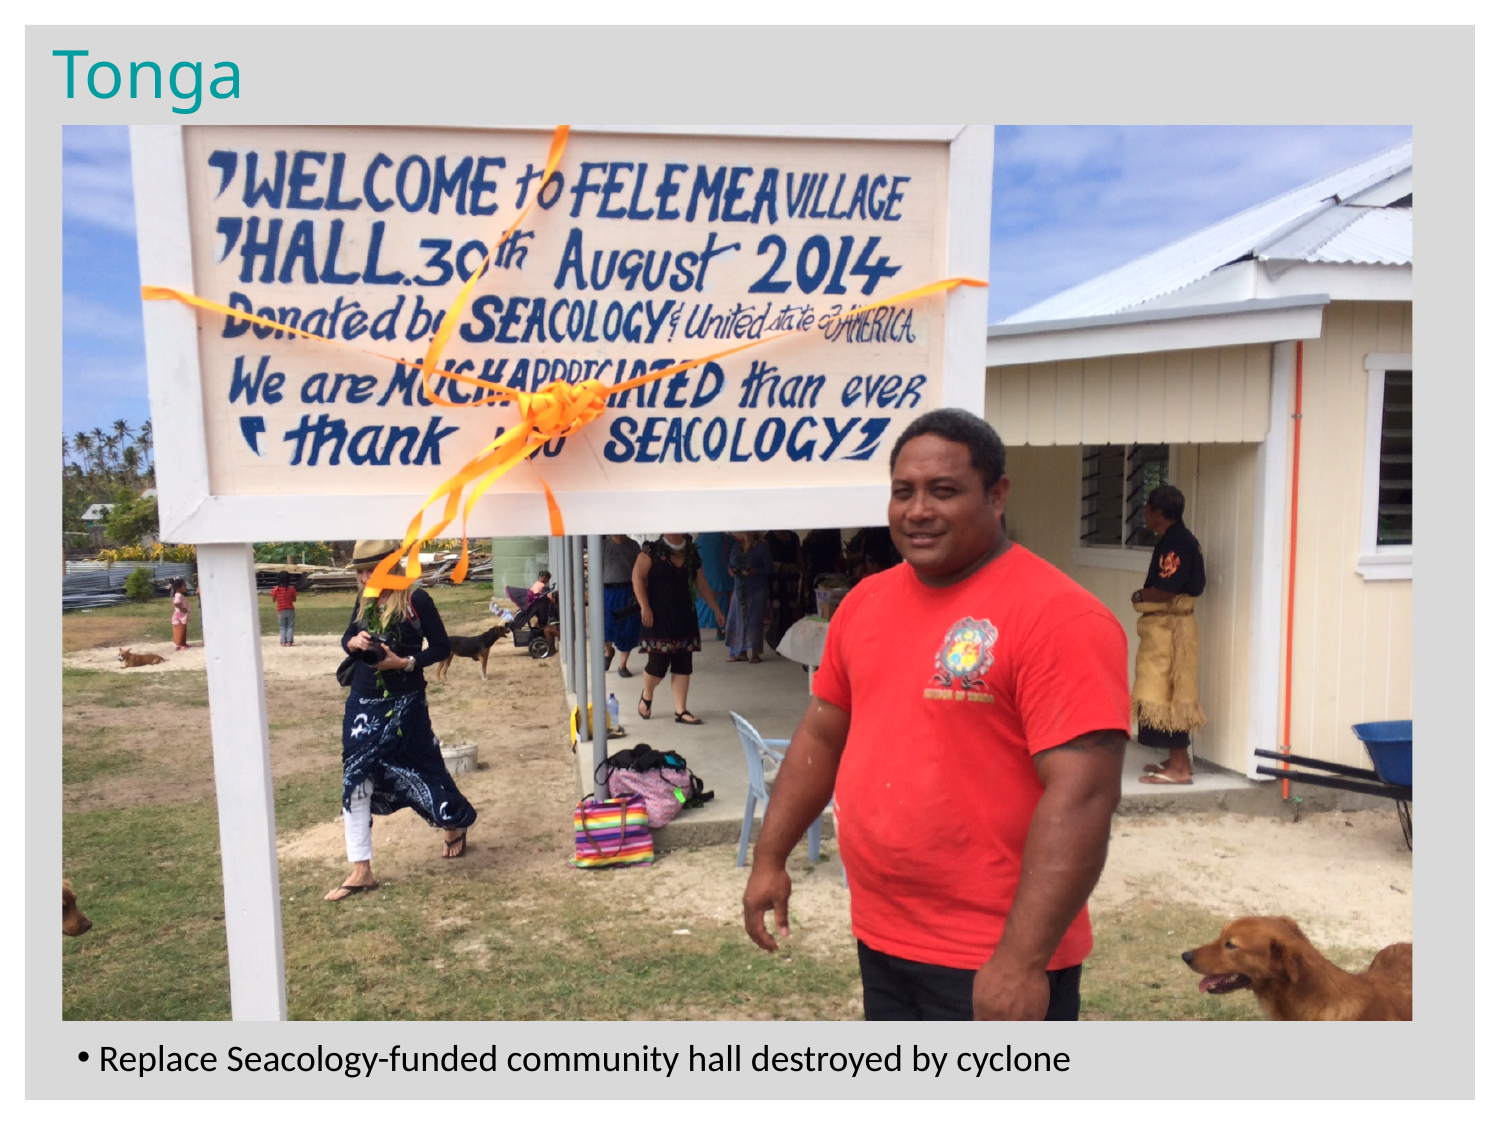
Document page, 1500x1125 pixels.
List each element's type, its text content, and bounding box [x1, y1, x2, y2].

text_box [23, 23, 1477, 1102]
picture [62, 124, 1413, 1021]
text_box Tonga [37, 24, 1225, 120]
text_box Replace Seacology-funded community hall destroyed by cyclone [62, 1029, 1125, 1087]
